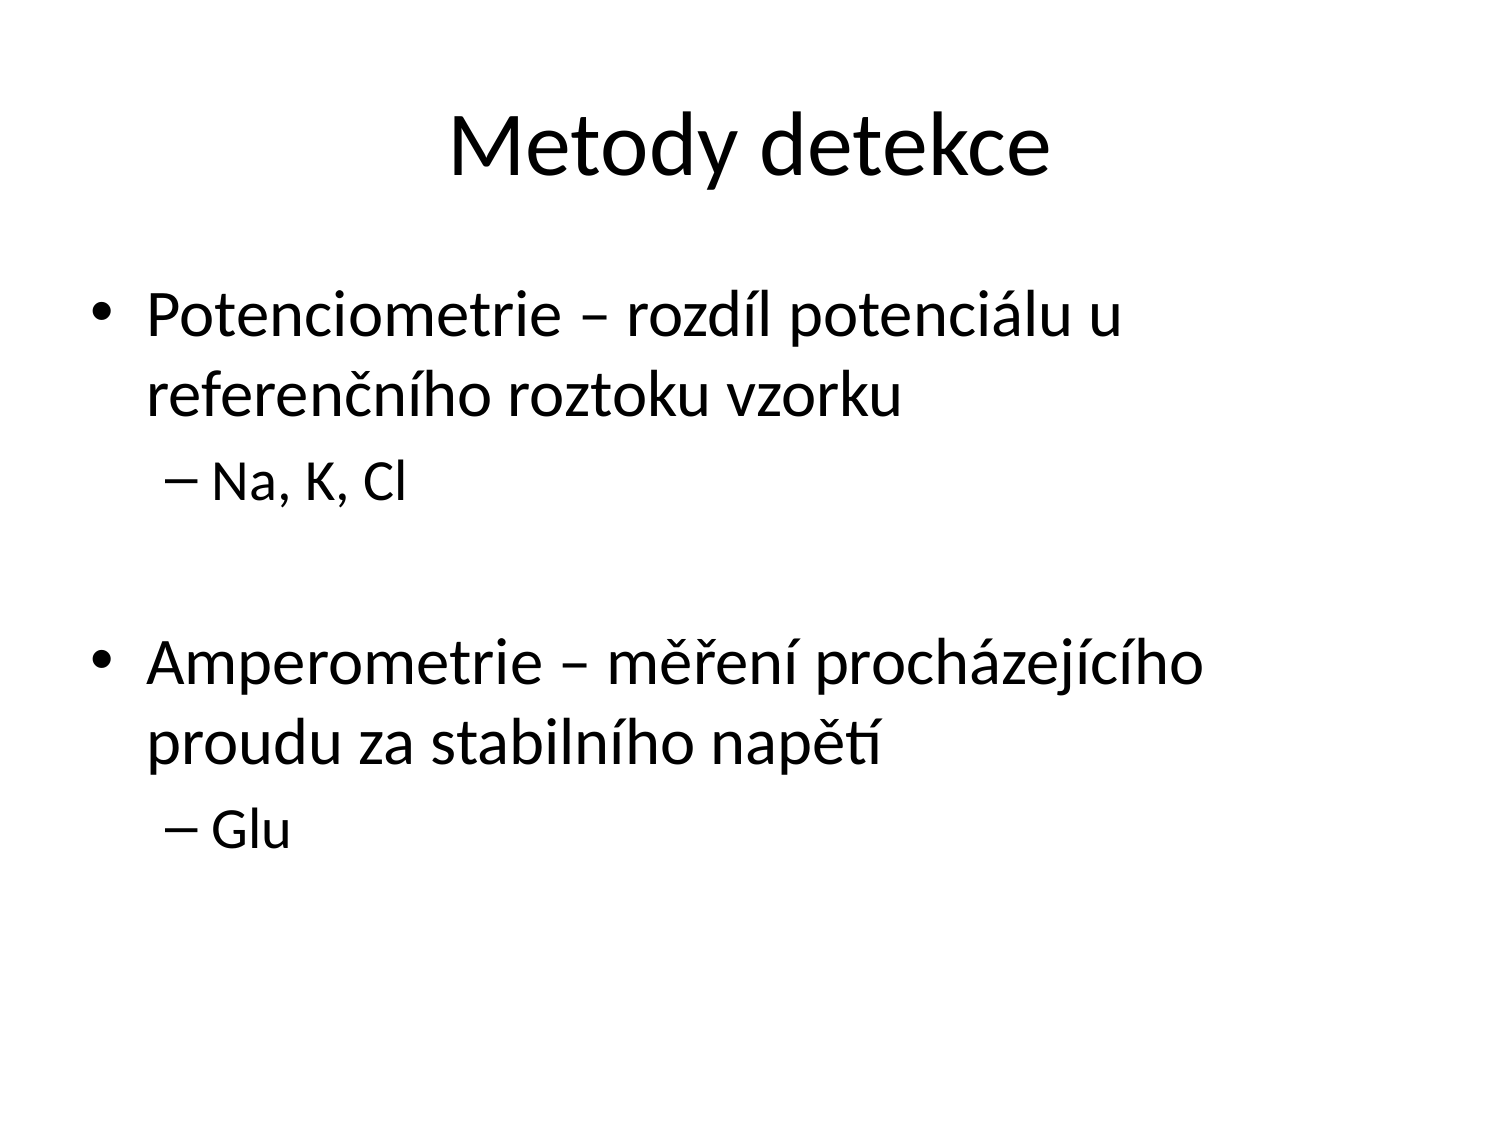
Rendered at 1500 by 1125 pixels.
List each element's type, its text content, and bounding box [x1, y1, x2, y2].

list Potenciometrie – rozdíl potenciálu u referenčního roztoku vzorku Na, K, Cl Amperometrie – měření procházejícího proudu za stabilního napětí Glu [75, 262, 1425, 1005]
title Metody detekce [75, 45, 1425, 233]
